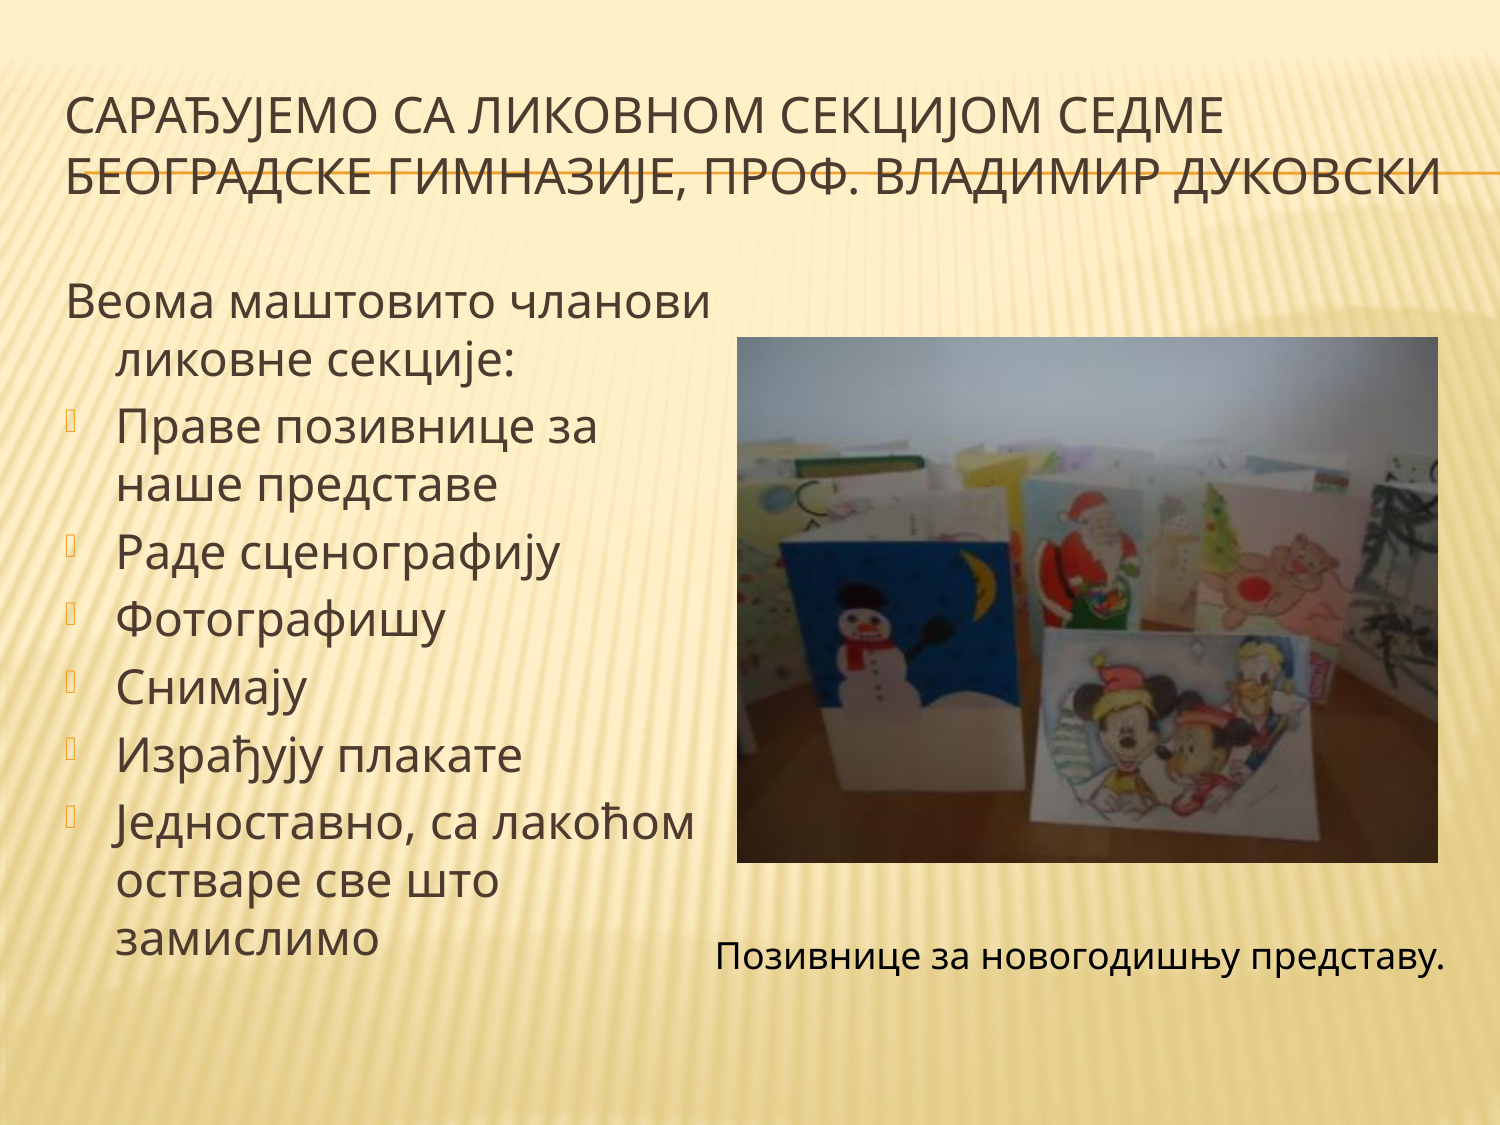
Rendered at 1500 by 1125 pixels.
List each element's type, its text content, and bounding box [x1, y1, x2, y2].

text_box Позивнице за новогодишњу представу. [699, 924, 1500, 985]
title Сарађујемо са ликовном секцијом Седме београдске гимназије, проф. Владимир дуковски [49, 75, 1475, 213]
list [737, 337, 1438, 863]
list Веома маштовито чланови ликовне секције: Праве позивнице за наше представе Раде сценографију Фотографишу Снимају Израђују плакате Једноставно, са лакоћом остваре све што замислимо [50, 262, 738, 1038]
